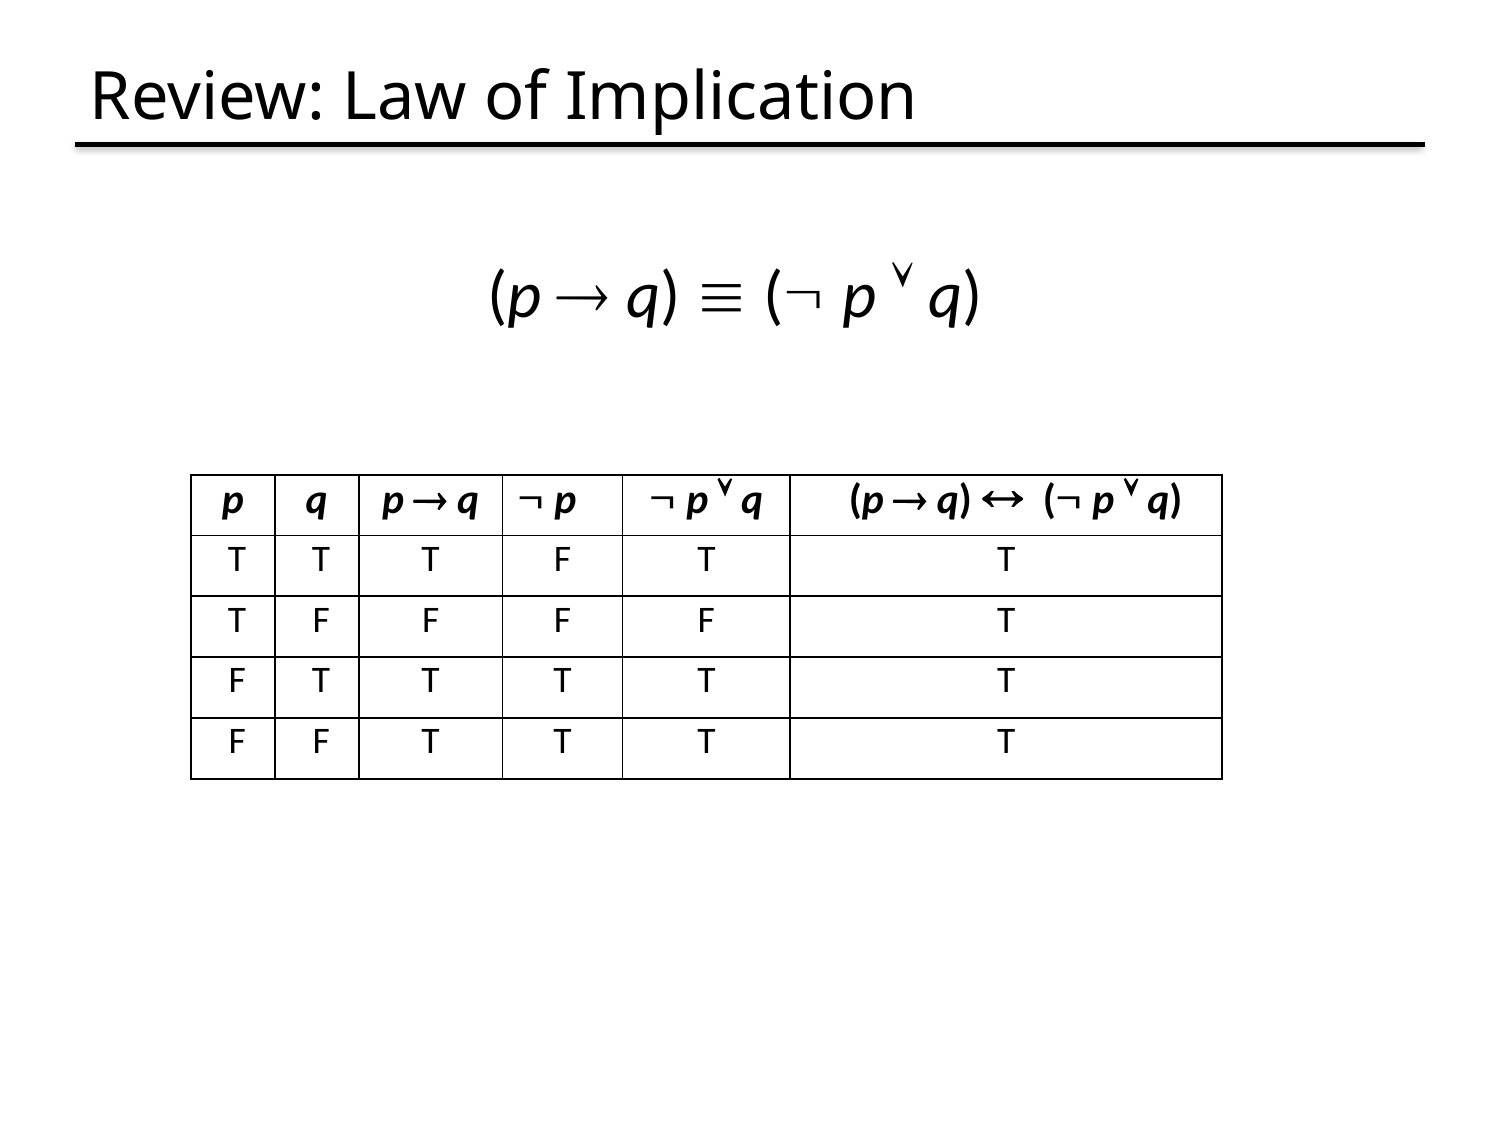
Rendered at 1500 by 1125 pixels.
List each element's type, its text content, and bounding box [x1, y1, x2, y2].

table_cell T [623, 536, 789, 595]
table_cell T [192, 597, 274, 656]
table_cell F [276, 719, 358, 778]
table_header p [192, 476, 274, 535]
table_cell F [623, 597, 789, 656]
table_cell T [360, 719, 502, 778]
table_cell T [360, 536, 502, 595]
table_cell F [192, 658, 274, 717]
table_cell F [360, 597, 502, 656]
table_cell T [791, 658, 1221, 717]
table_cell F [503, 536, 622, 595]
table_cell T [276, 536, 358, 595]
table_header (p  q)  ( p  q) [791, 476, 1221, 535]
table_cell T [360, 658, 502, 717]
table_cell T [623, 658, 789, 717]
title Review: Law of Implication [75, 45, 1425, 145]
table_header  p  q [623, 476, 789, 535]
table_cell T [276, 658, 358, 717]
table_header q [276, 476, 358, 535]
table_cell T [791, 719, 1221, 778]
table_cell T [791, 597, 1221, 656]
table_cell F [503, 597, 622, 656]
table_cell T [503, 719, 622, 778]
text_box (p  q)  ( p  q) [272, 243, 1198, 339]
table_header p  q [360, 476, 502, 535]
table_cell F [276, 597, 358, 656]
table_header  p [503, 476, 622, 535]
table_cell T [503, 658, 622, 717]
table_cell T [623, 719, 789, 778]
table_cell T [791, 536, 1221, 595]
table_cell T [192, 536, 274, 595]
table_cell F [192, 719, 274, 778]
